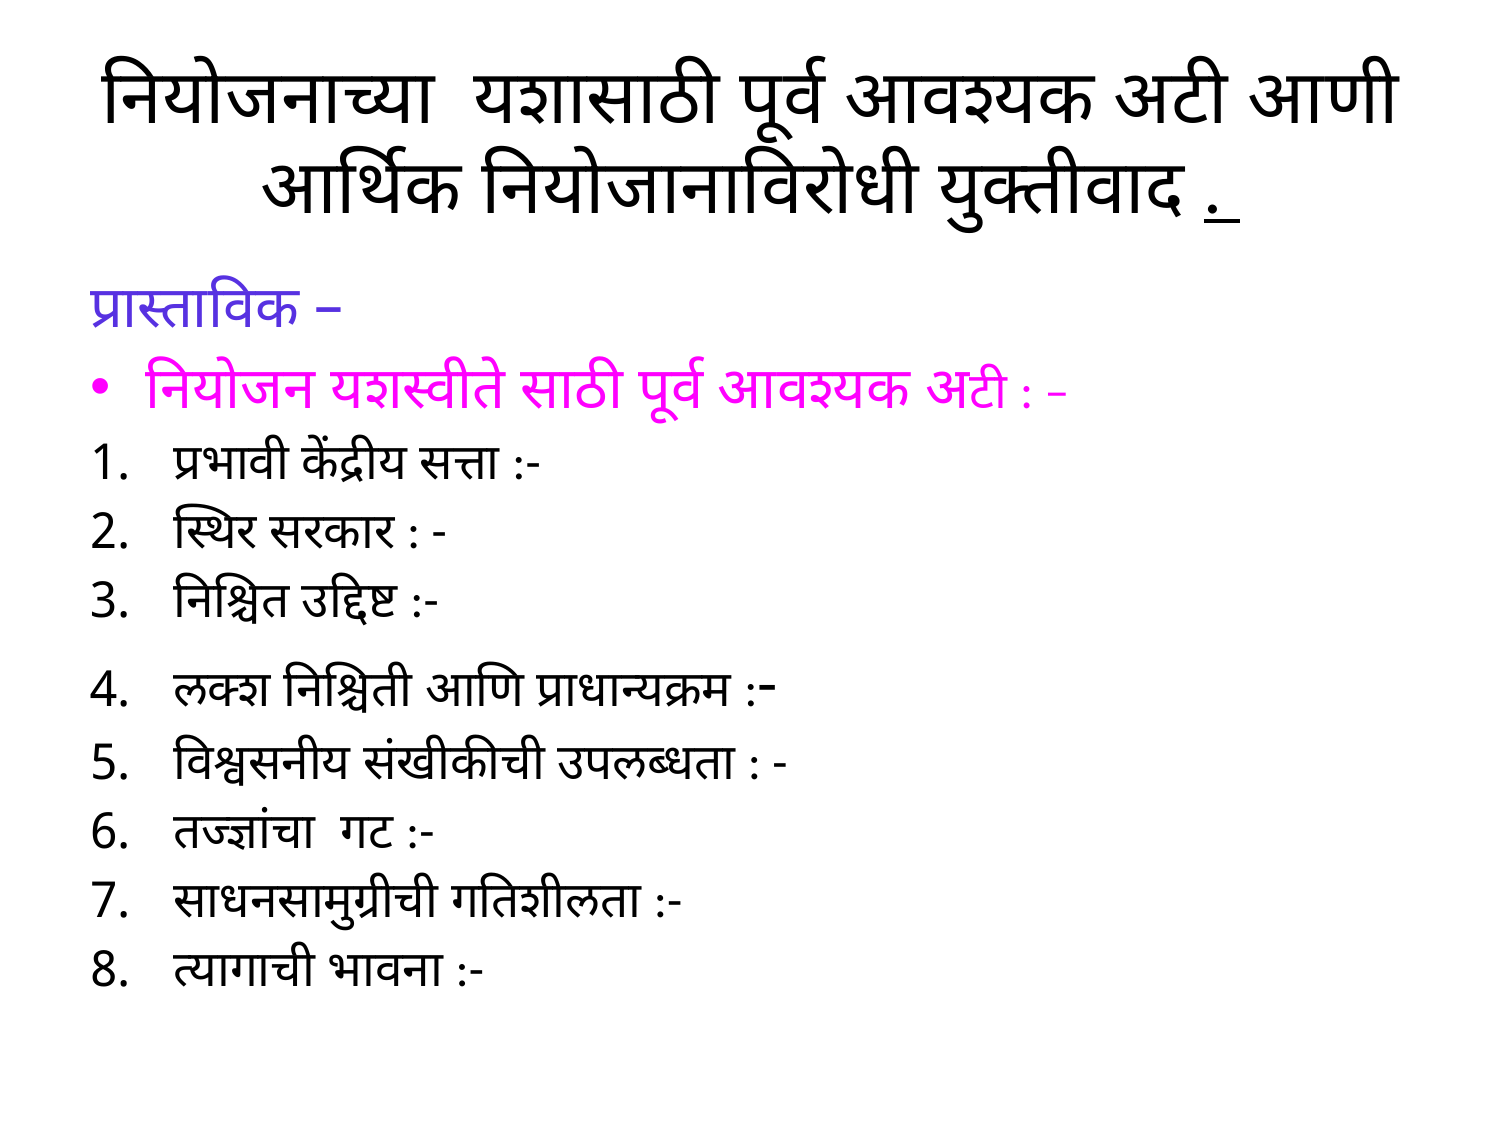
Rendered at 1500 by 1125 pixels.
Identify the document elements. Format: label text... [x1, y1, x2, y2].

title नियोजनाच्या यशासाठी पूर्व आवश्यक अटी आणी आर्थिक नियोजानाविरोधी युक्तीवाद . [75, 45, 1425, 233]
list प्रास्ताविक – नियोजन यशस्वीते साठी पूर्व आवश्यक अटी : – प्रभावी केंद्रीय सत्ता :- स्थिर सरकार : - निश्चित उद्दिष्ट :- लक्श निश्चिती आणि प्राधान्यक्रम :- विश्वसनीय संखीकीची उपलब्धता : - तज्ज्ञांचा गट :- साधनसामुग्रीची गतिशीलता :- त्यागाची भावना :- [75, 262, 1425, 1005]
